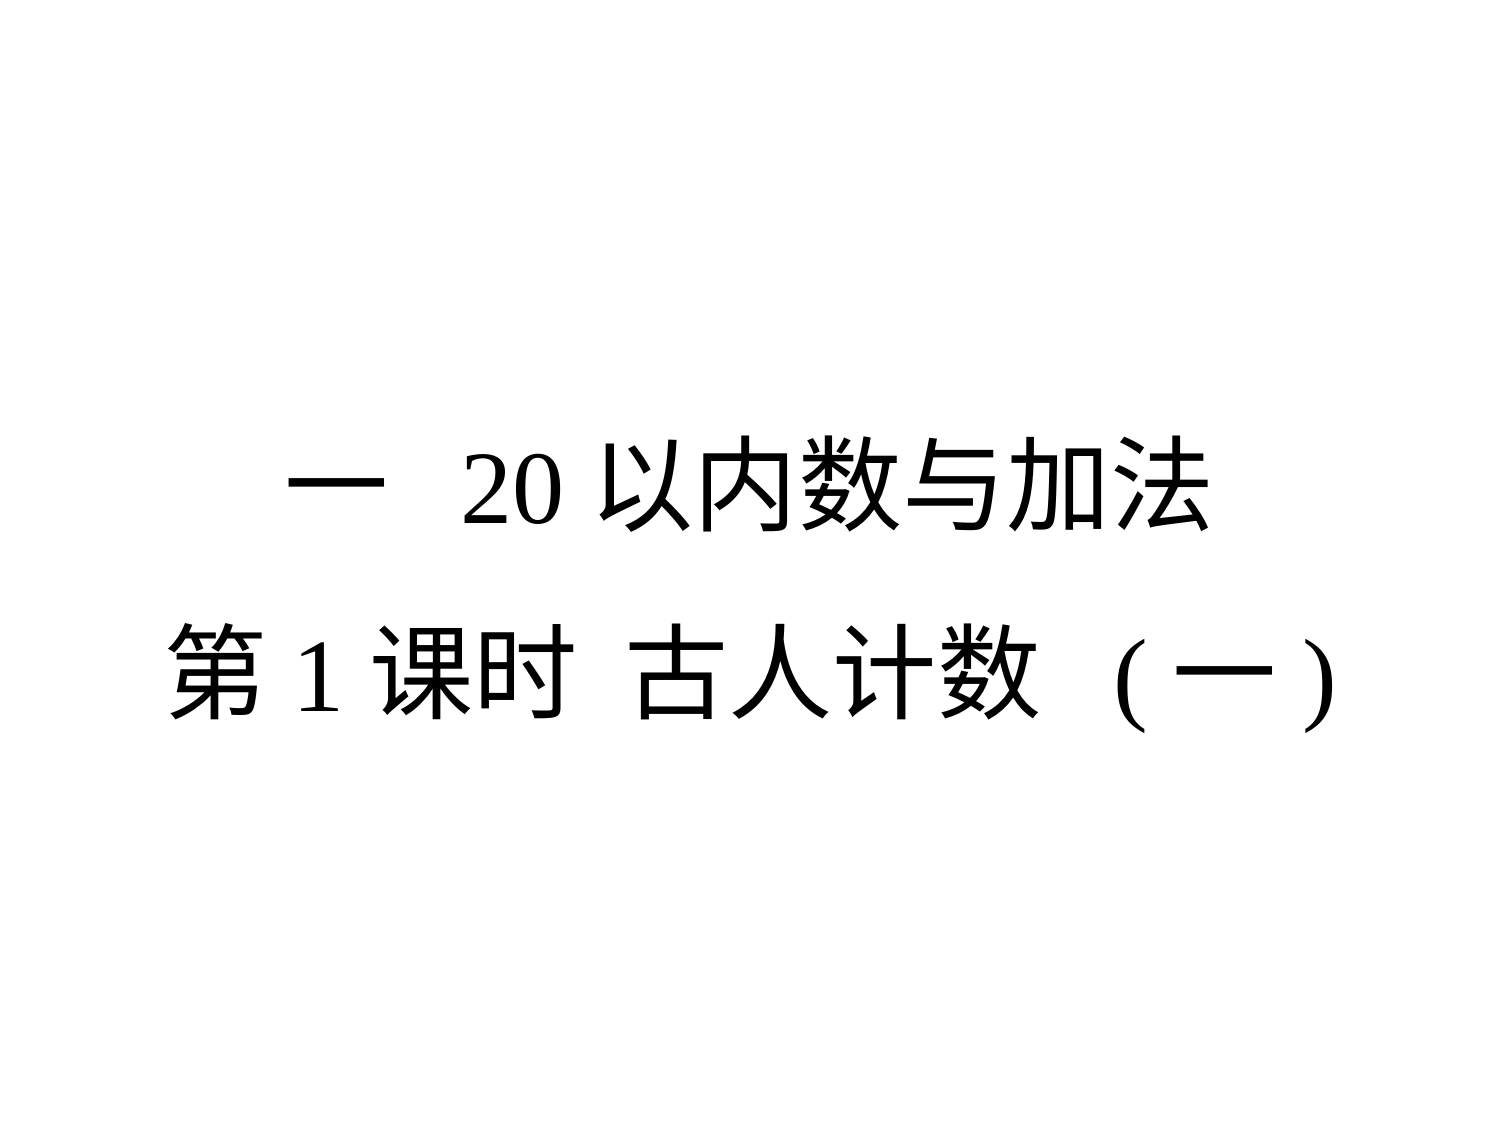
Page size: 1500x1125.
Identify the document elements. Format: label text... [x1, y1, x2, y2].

text_box 一 20以内数与加法 第1课时 古人计数 (一) [0, 349, 1500, 740]
